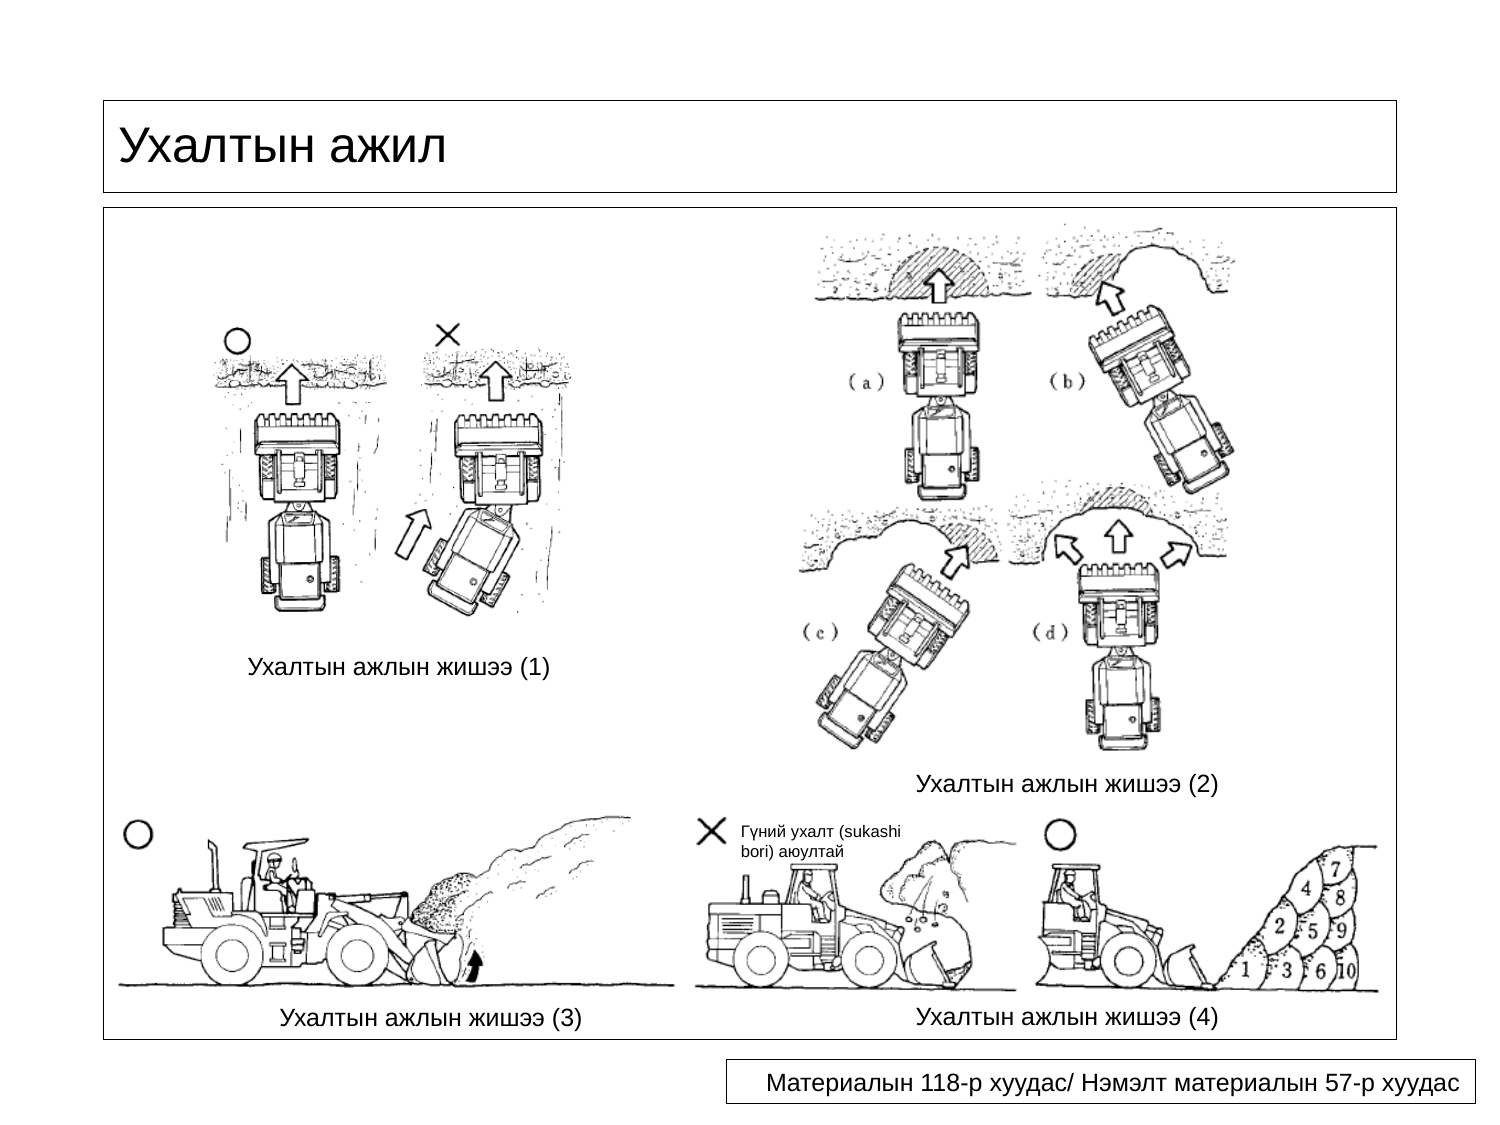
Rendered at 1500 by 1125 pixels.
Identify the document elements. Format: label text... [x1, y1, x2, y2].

picture [109, 782, 1400, 994]
picture [778, 214, 1298, 765]
picture [197, 317, 601, 624]
title Ухалтын ажил [103, 100, 1397, 193]
text_box [103, 207, 1397, 1040]
text_box Материалын 118-р хуудас/ Нэмэлт материалын 57-р хуудас [726, 1059, 1476, 1104]
